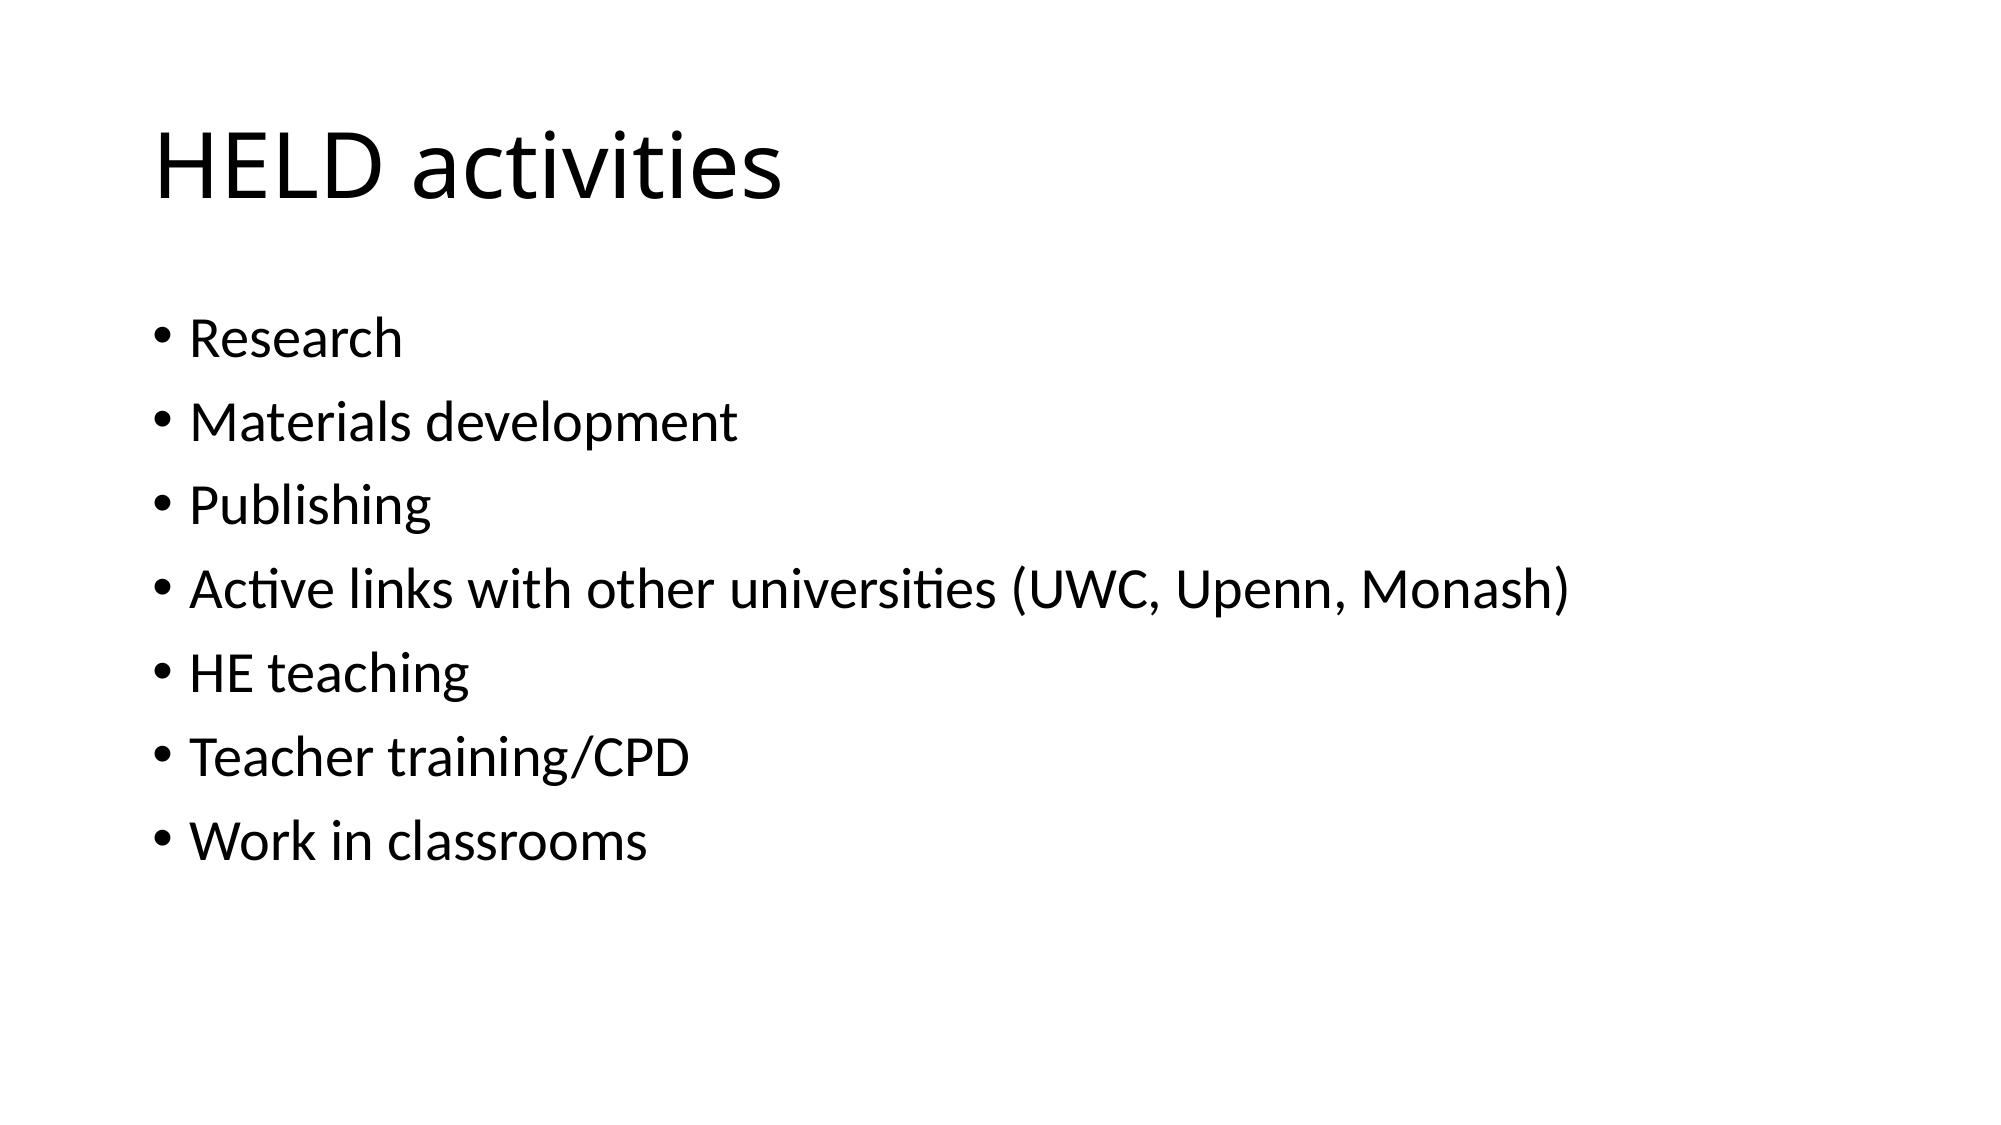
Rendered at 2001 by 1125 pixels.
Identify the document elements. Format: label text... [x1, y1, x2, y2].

list Research Materials development Publishing Active links with other universities (UWC, Upenn, Monash) HE teaching Teacher training/CPD Work in classrooms [137, 299, 1863, 1014]
title HELD activities [137, 59, 1863, 278]
